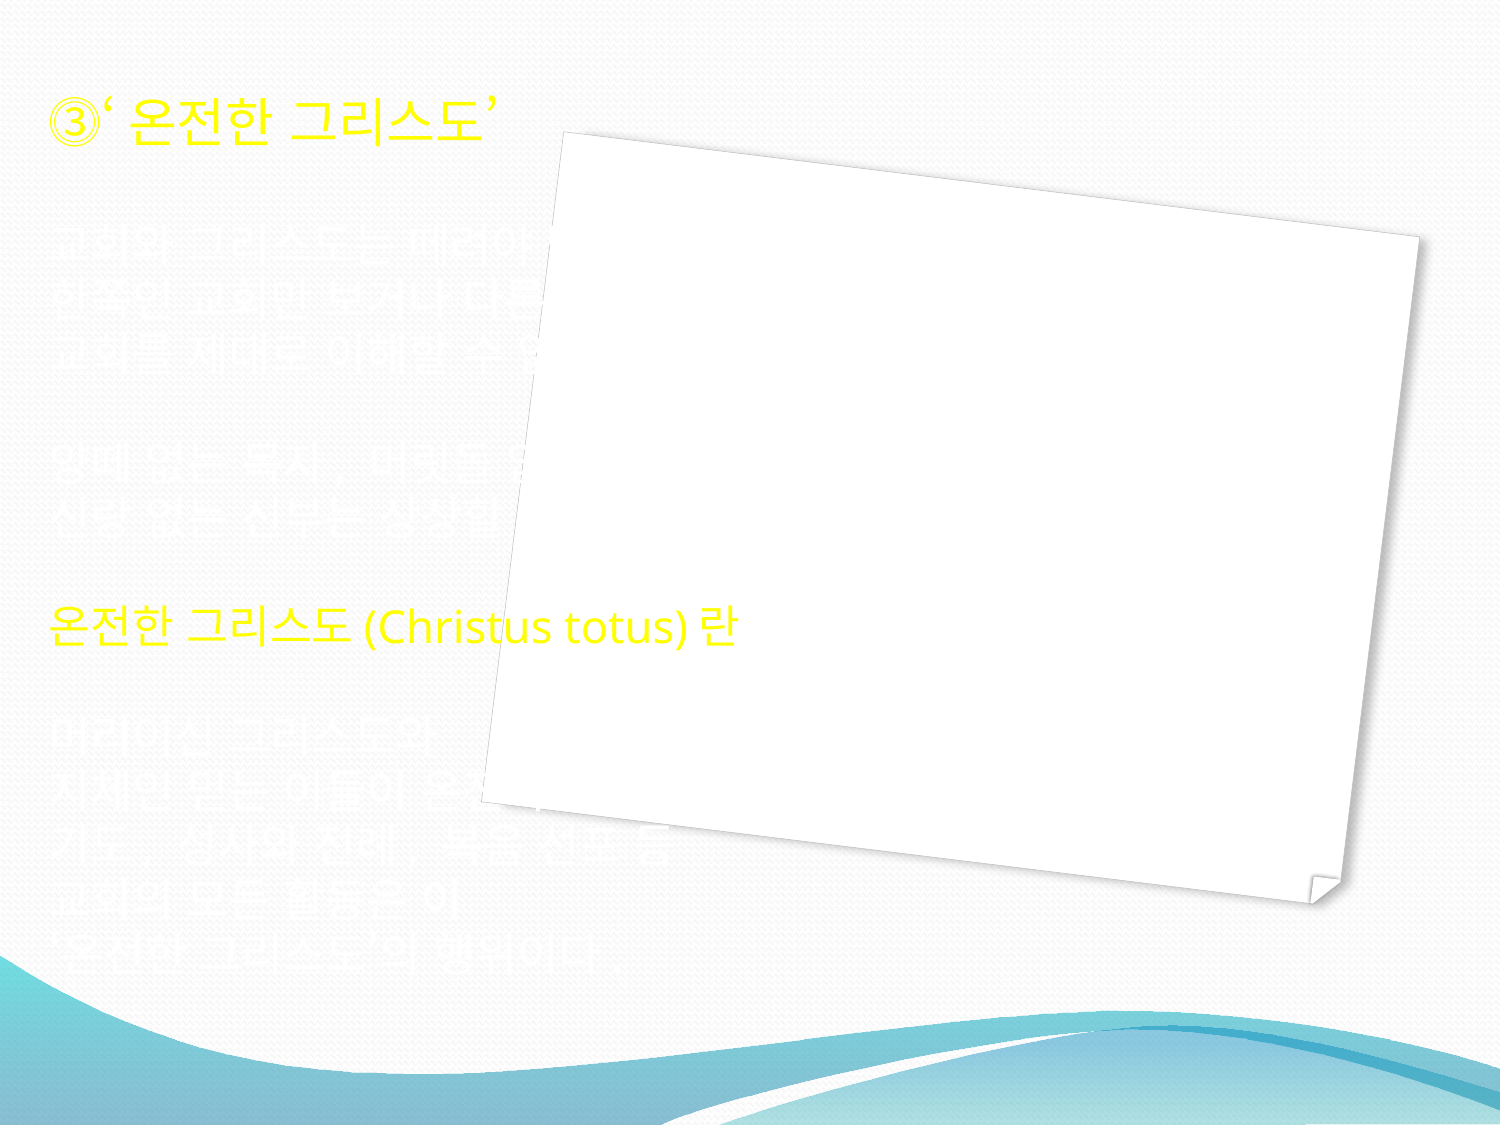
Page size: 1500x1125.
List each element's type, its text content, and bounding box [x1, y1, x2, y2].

title ⓷‘온전한 그리스도’ 교회와 그리스도는 떼려야 뗄 수 없는 관계에 있다 한쪽인 교회만 보거나 다른 한쪽인 그리스도만 보아서는 교회를 제대로 이해할 수 없다. 양떼 없는 목자, 머릿돌 없는 집, 신랑 없는 신부는 상상할 수 없다. 온전한 그리스도(Christus totus)란 머리이신 그리스도와 지체인 믿는 이들이 온전히 한 몸이 된 것을 말하며 기도, 성사와 전례, 복음 선포 등 교회의 모든 활동은 이 ‘온전한 그리스도’의 행위이다. [41, 78, 1459, 988]
